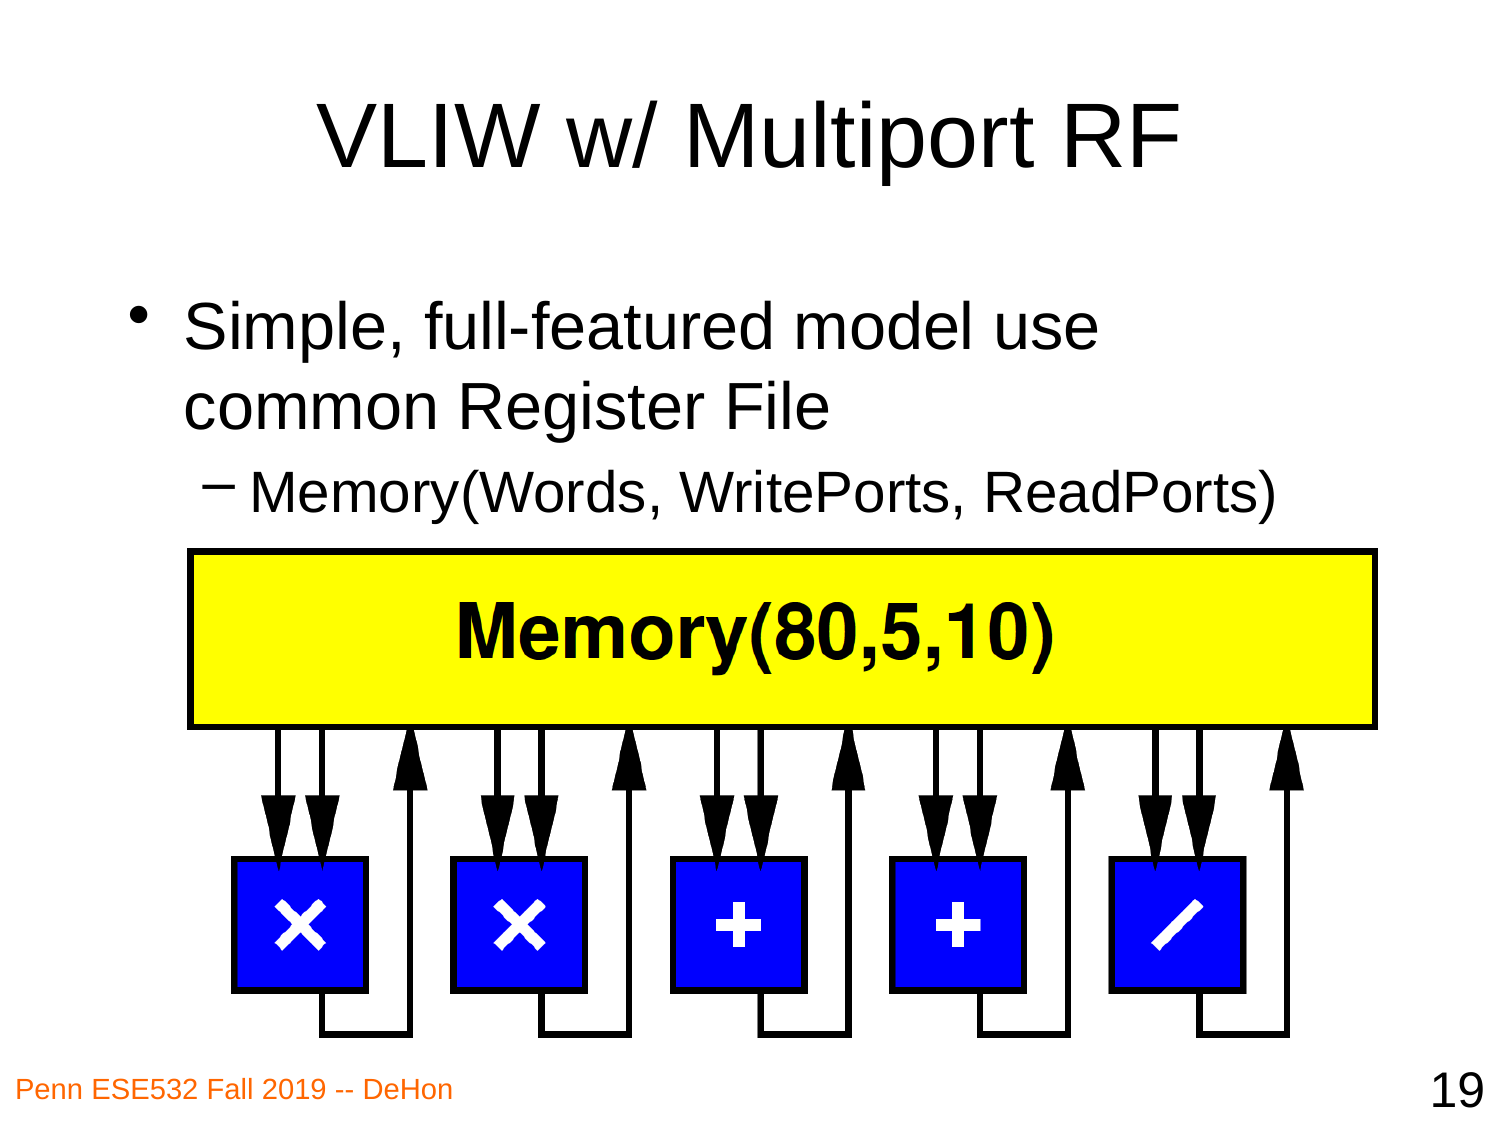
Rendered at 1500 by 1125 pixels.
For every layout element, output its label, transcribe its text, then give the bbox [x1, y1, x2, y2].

slide_number Penn ESE532 Fall 2019 -- DeHon [0, 1062, 576, 1125]
picture [174, 537, 1384, 1050]
title VLIW w/ Multiport RF [112, 37, 1388, 226]
slide_number 19 [1187, 1049, 1500, 1125]
list Simple, full-featured model use common Register File Memory(Words, WritePorts, ReadPorts) [112, 274, 1388, 951]
